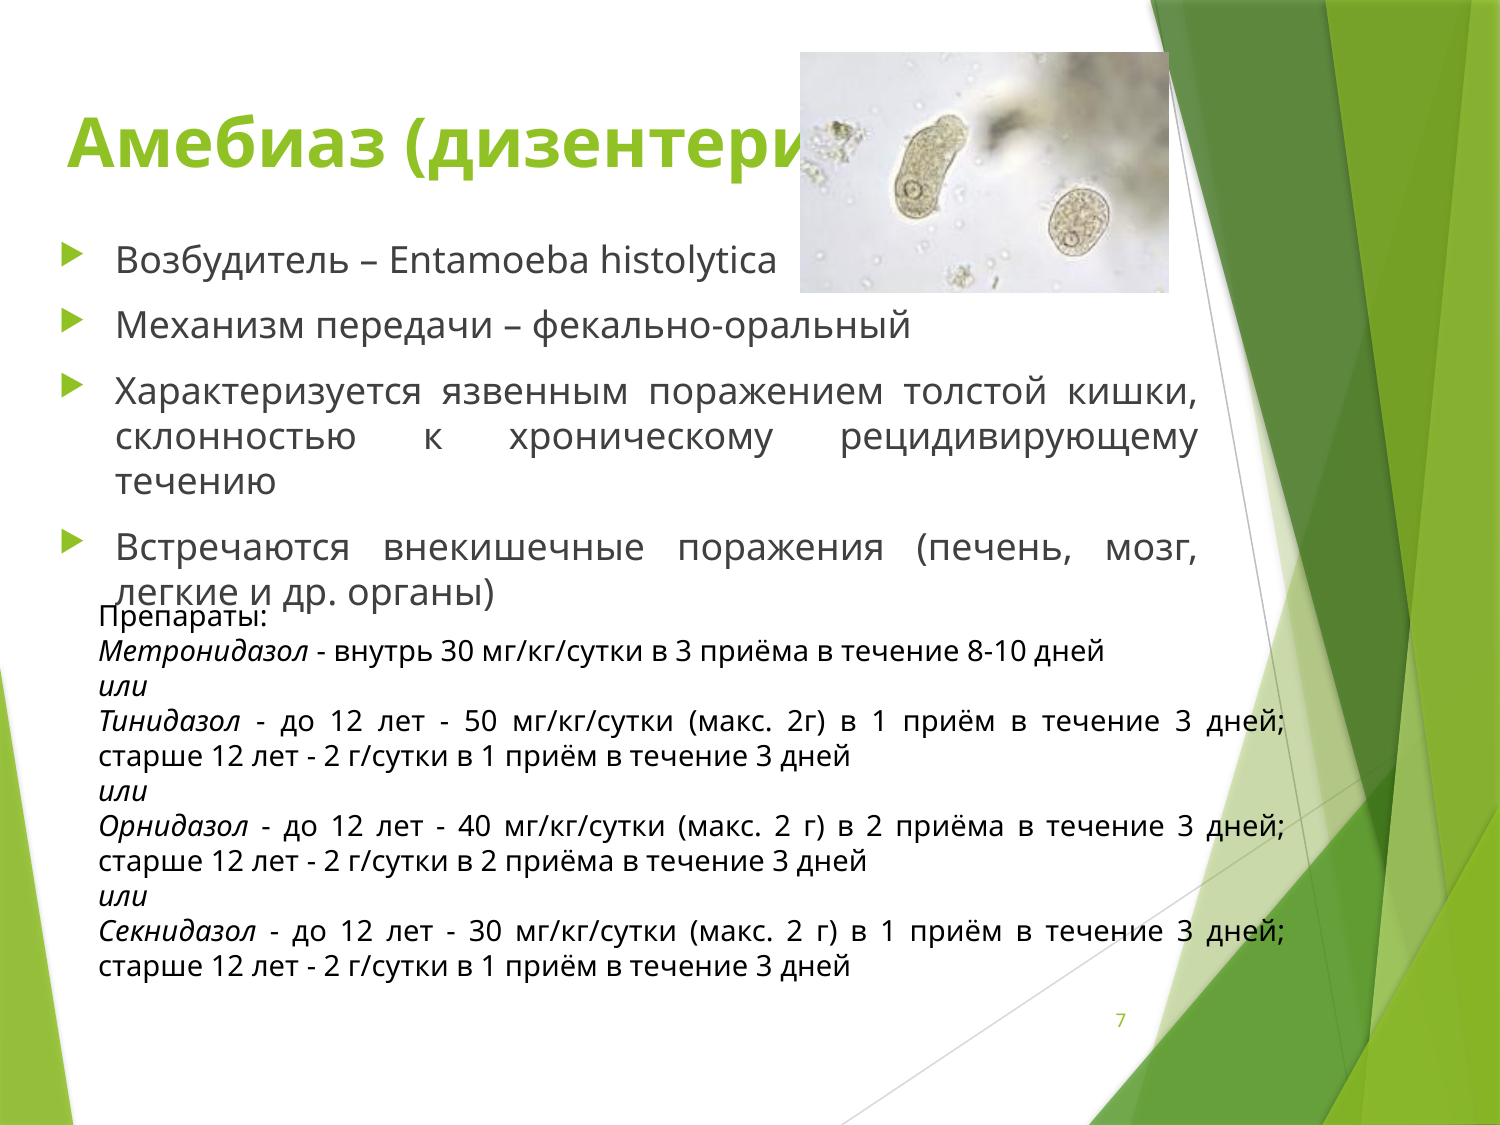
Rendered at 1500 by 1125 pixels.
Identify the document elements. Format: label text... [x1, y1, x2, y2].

title Амебиаз (дизентерия) [52, 91, 795, 190]
text_box Препараты: Метронидазол - внутрь 30 мг/кг/сутки в 3 приёма в течение 8-10 дней или Тинидазол - до 12 лет - 50 мг/кг/сутки (макс. 2г) в 1 приём в течение 3 дней; старше 12 лет - 2 г/сутки в 1 приём в течение 3 дней или Орнидазол - до 12 лет - 40 мг/кг/сутки (макс. 2 г) в 2 приёма в течение 3 дней; старше 12 лет - 2 г/сутки в 2 приёма в течение 3 дней или Секнидазол - до 12 лет - 30 мг/кг/сутки (макс. 2 г) в 1 приём в течение 3 дней; старше 12 лет - 2 г/сутки в 1 приём в течение 3 дней [83, 590, 1301, 990]
picture [799, 51, 1170, 293]
slide_number 7 [1057, 991, 1142, 1051]
list Возбудитель – Entamoeba histolytica Механизм передачи – фекально-оральный Характеризуется язвенным поражением толстой кишки, склонностью к хроническому рецидивирующему течению Встречаются внекишечные поражения (печень, мозг, легкие и др. органы) [43, 228, 1214, 1021]
